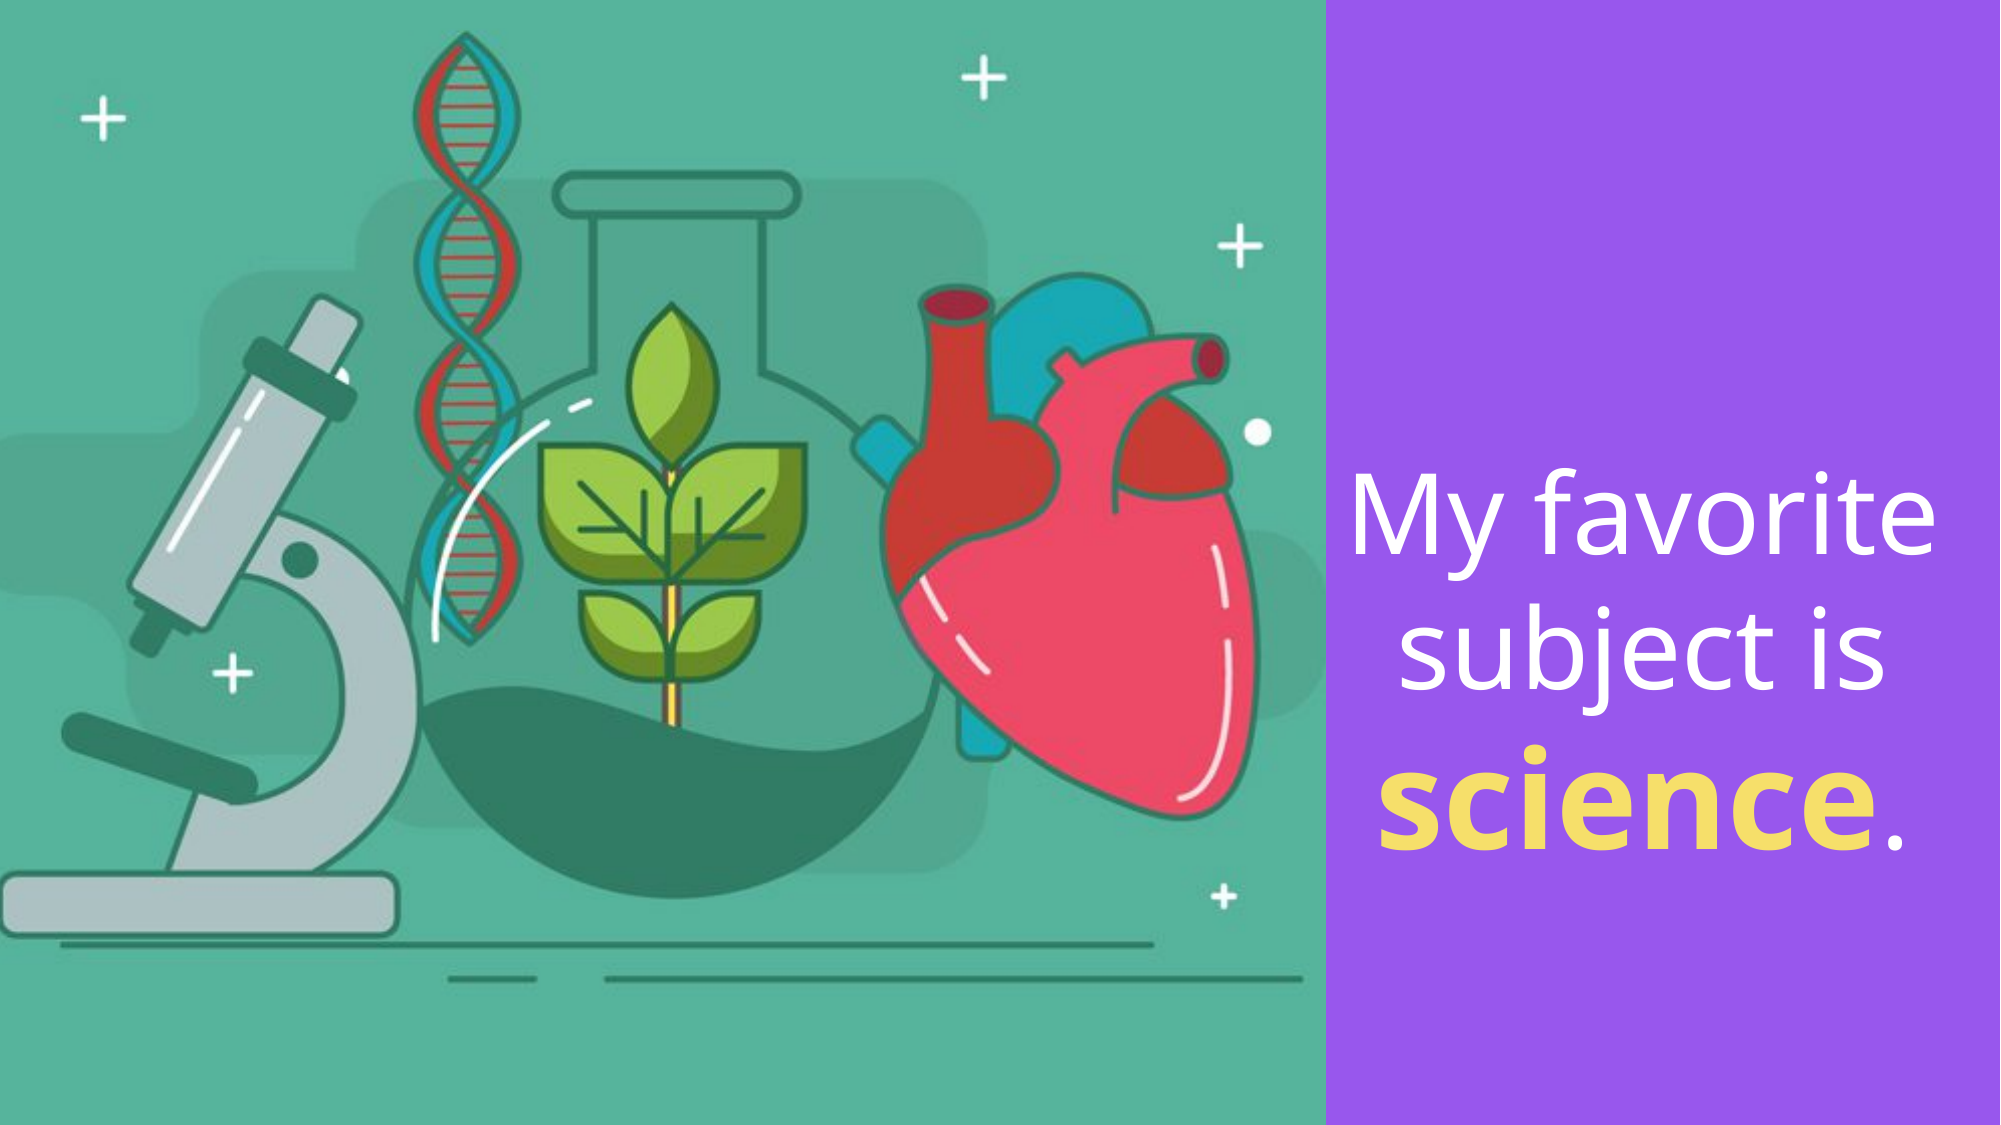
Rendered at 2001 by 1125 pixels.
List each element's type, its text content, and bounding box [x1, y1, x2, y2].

text_box My favorite subject is science. [1326, 434, 2000, 885]
picture [0, 0, 1326, 1125]
